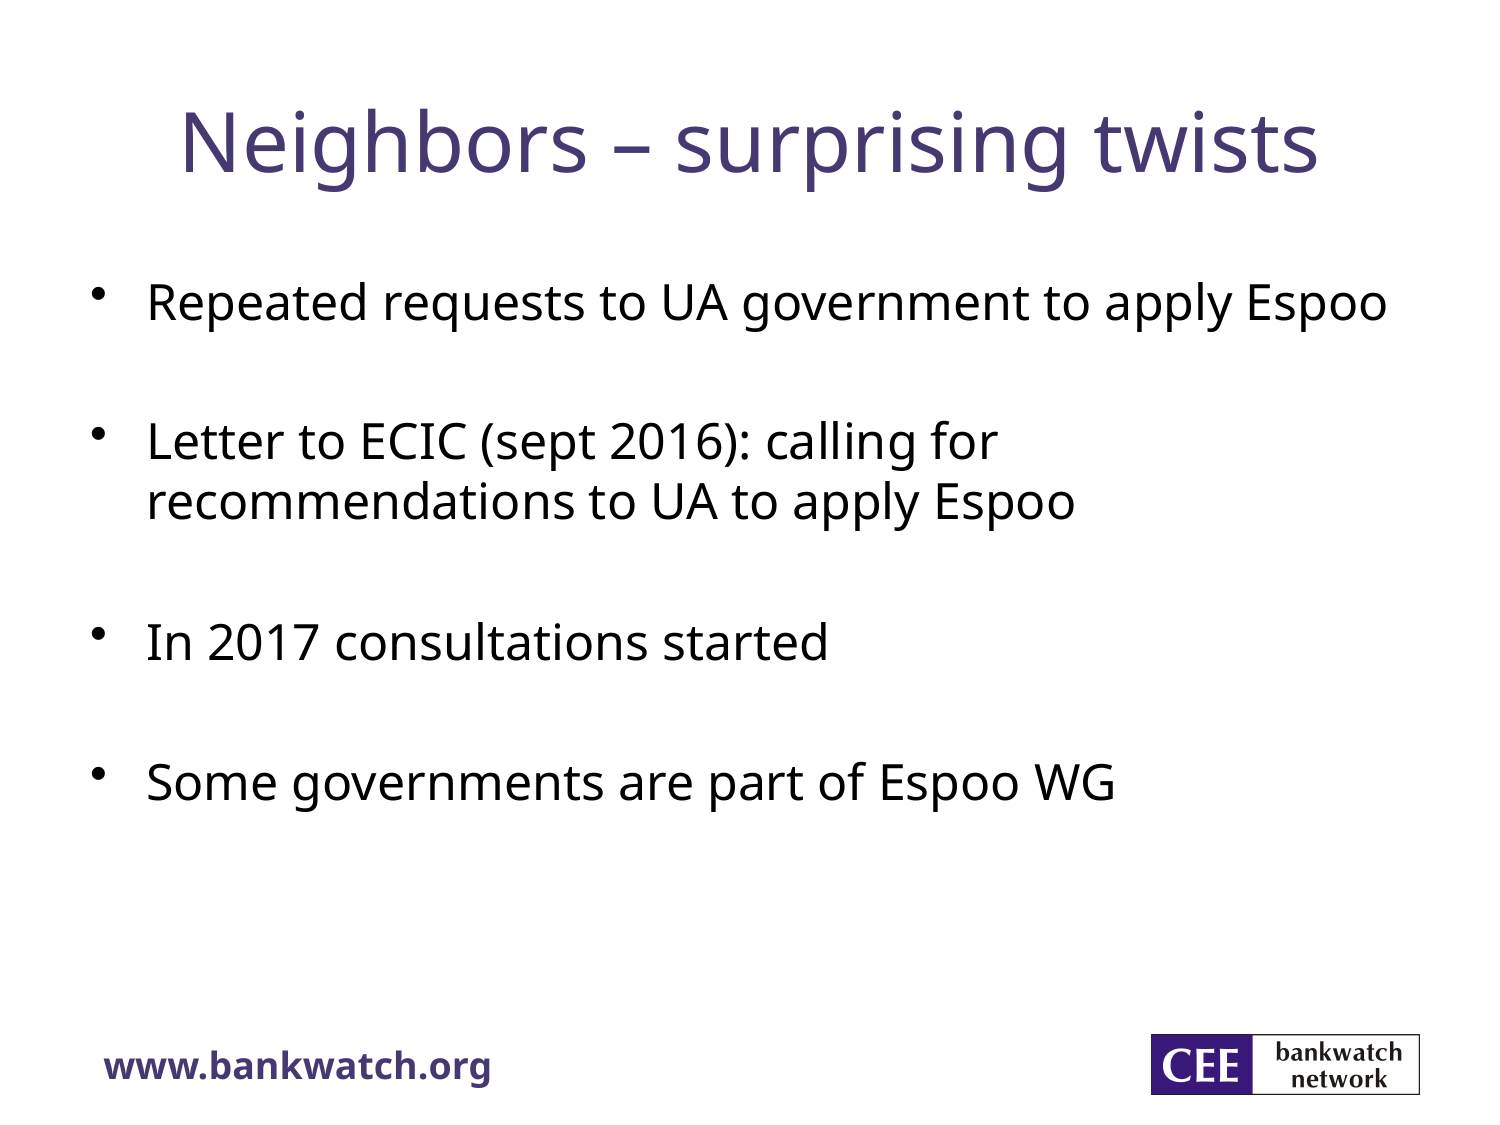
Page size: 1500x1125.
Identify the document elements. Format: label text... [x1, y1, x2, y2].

text_box www.bankwatch.org [88, 1034, 514, 1095]
picture [1151, 1034, 1420, 1096]
title Neighbors – surprising twists [75, 45, 1425, 233]
list Repeated requests to UA government to apply Espoo Letter to ECIC (sept 2016): calling for recommendations to UA to apply Espoo In 2017 consultations started Some governments are part of Espoo WG [75, 262, 1425, 1005]
